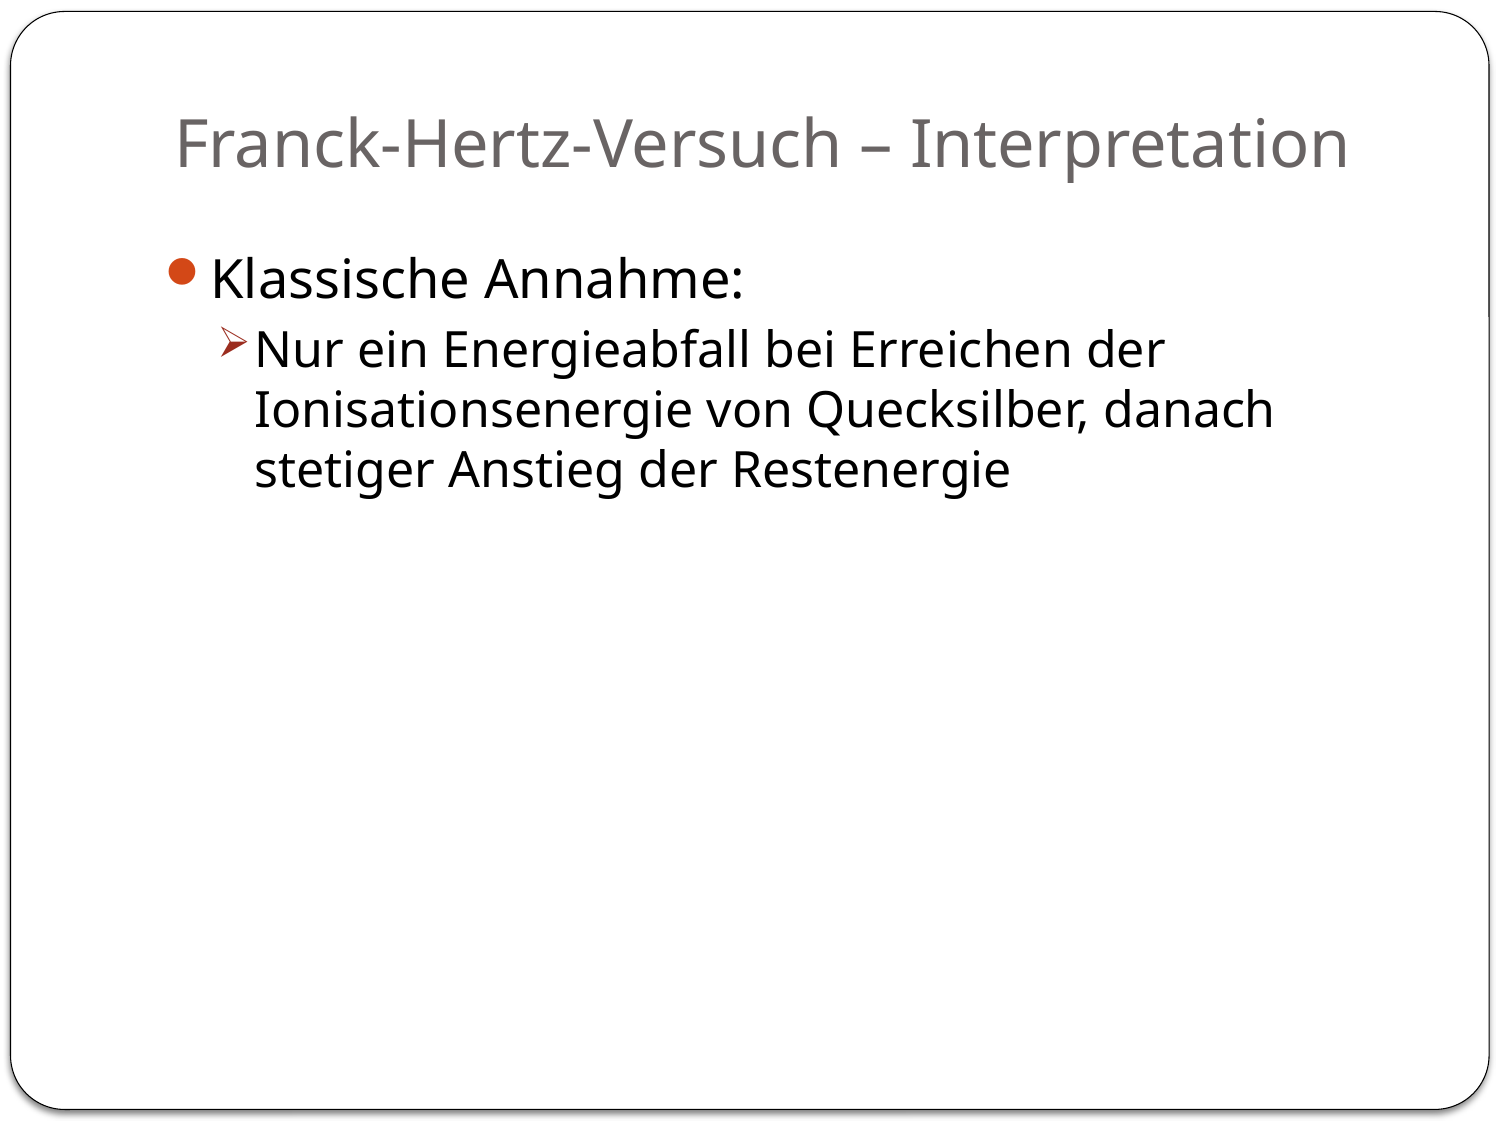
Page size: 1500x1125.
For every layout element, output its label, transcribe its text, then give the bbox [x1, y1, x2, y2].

title Franck-Hertz-Versuch – Interpretation [100, 45, 1425, 197]
list Klassische Annahme: Nur ein Energieabfall bei Erreichen der Ionisationsenergie von Quecksilber, danach stetiger Anstieg der Restenergie [150, 237, 1425, 988]
